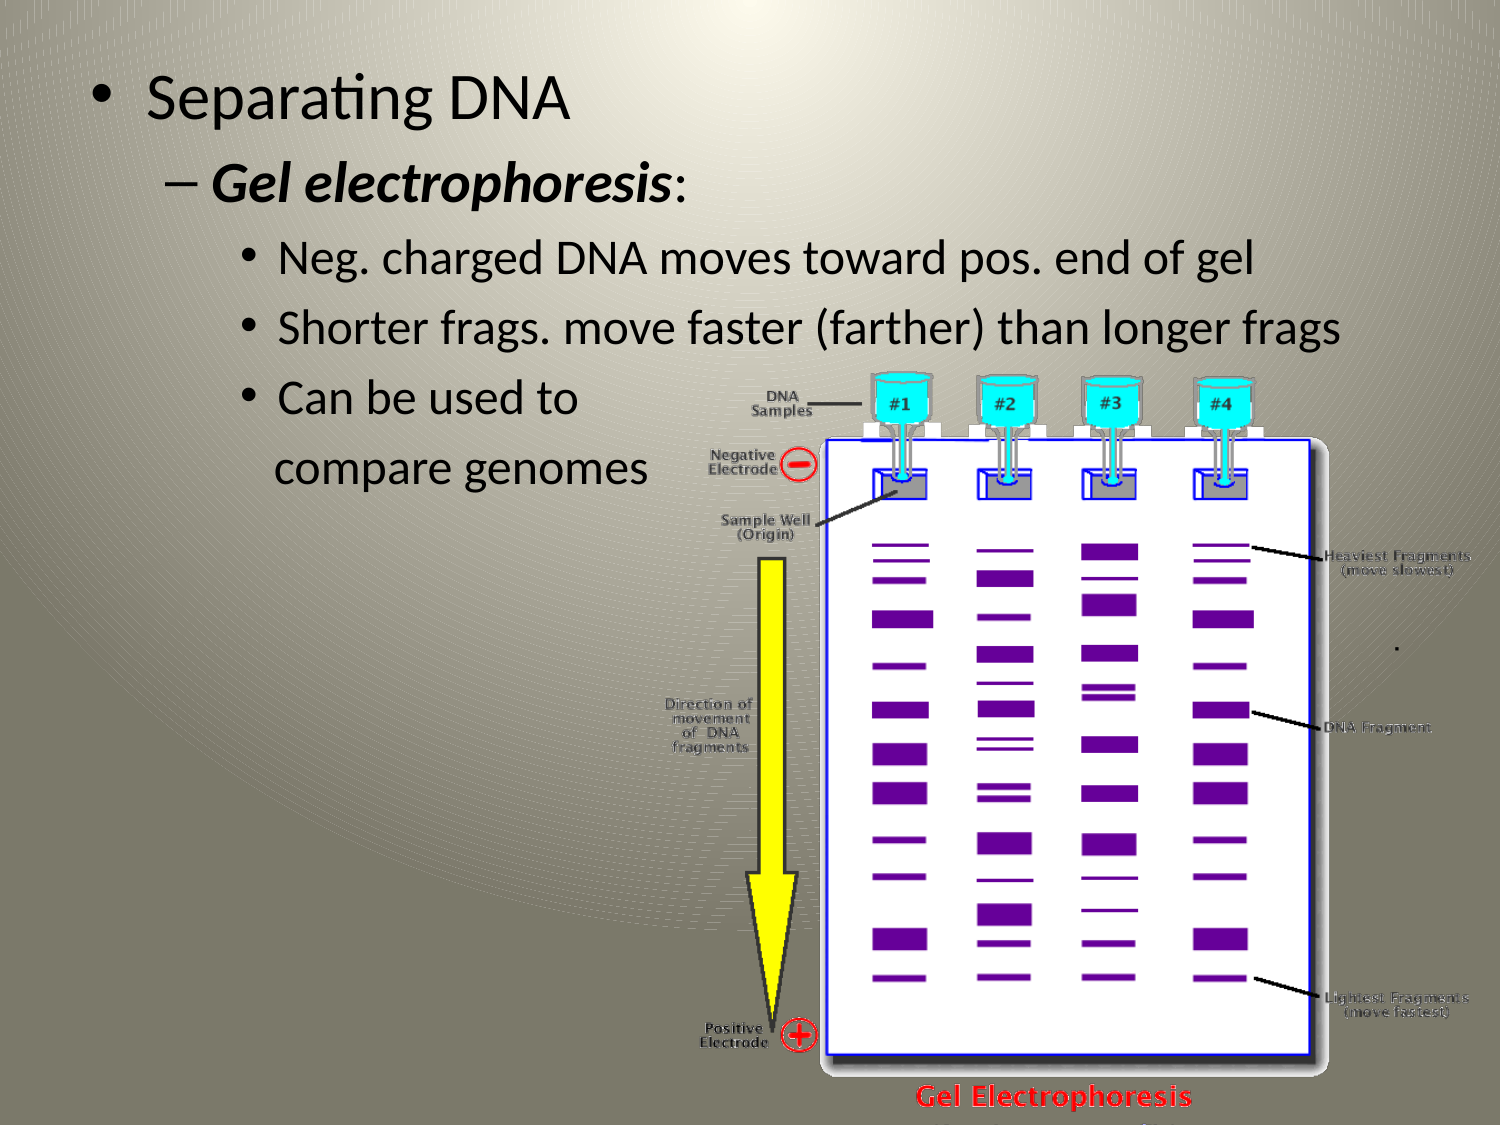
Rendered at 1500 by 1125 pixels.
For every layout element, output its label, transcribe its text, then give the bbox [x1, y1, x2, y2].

picture [665, 370, 1472, 1125]
list Separating DNA Gel electrophoresis: Neg. charged DNA moves toward pos. end of gel Shorter frags. move faster (farther) than longer frags Can be used to compare genomes [75, 45, 1425, 1005]
